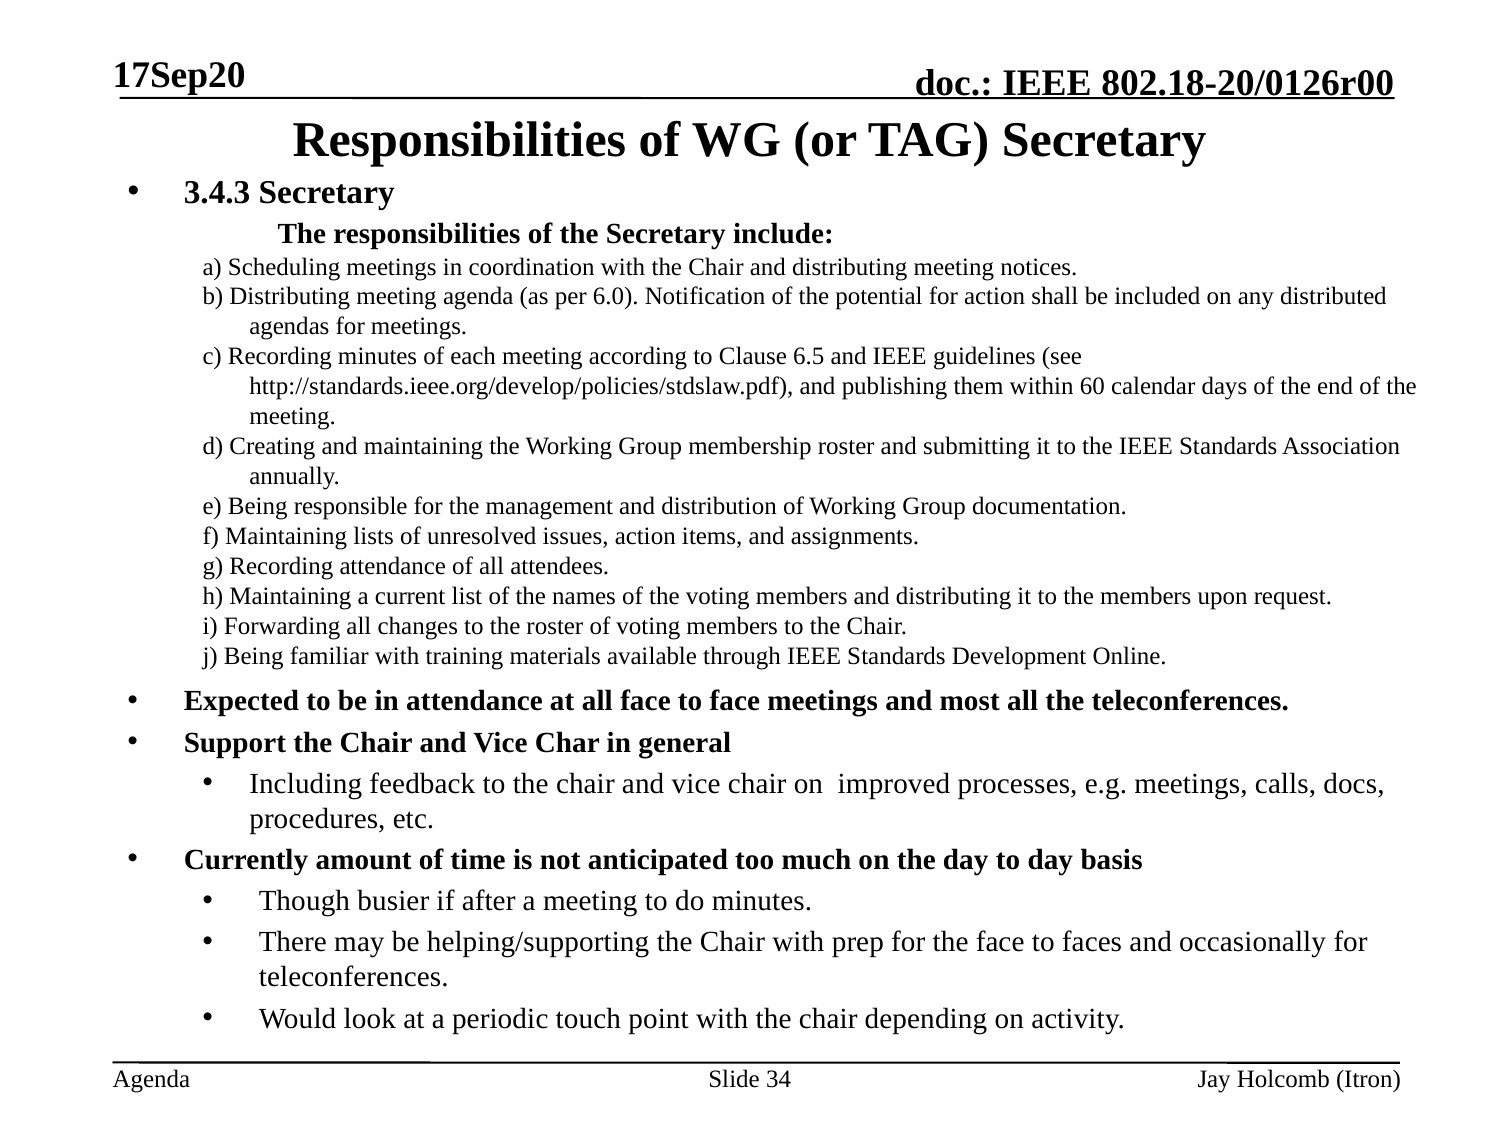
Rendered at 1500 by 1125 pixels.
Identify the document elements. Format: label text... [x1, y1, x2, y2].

slide_number Slide 34 [699, 1061, 800, 1123]
footer Jay Holcomb (Itron) [878, 1061, 1402, 1093]
list 3.4.3 Secretary The responsibilities of the Secretary include: a) Scheduling meetings in coordination with the Chair and distributing meeting notices. b) Distributing meeting agenda (as per 6.0). Notification of the potential for action shall be included on any distributed agendas for meetings. c) Recording minutes of each meeting according to Clause 6.5 and IEEE guidelines (see http://standards.ieee.org/develop/policies/stdslaw.pdf), and publishing them within 60 calendar days of the end of the meeting. d) Creating and maintaining the Working Group membership roster and submitting it to the IEEE Standards Association annually. e) Being responsible for the management and distribution of Working Group documentation. f) Maintaining lists of unresolved issues, action items, and assignments. g) Recording attendance of all attendees. h) Maintaining a current list of the names of the voting members and distributing it to the members upon request. i) Forwarding all changes to the roster of voting members to the Chair. j) Being familiar with training materials available through IEEE Standards Development Online. Expected to be in attendance at all face to face meetings and most all the teleconferences. Support the Chair and Vice Char in general Including feedback to the chair and vice chair on improved processes, e.g. meetings, calls, docs, procedures, etc. Currently amount of time is not anticipated too much on the day to day basis Though busier if after a meeting to do minutes. There may be helping/supporting the Chair with prep for the face to faces and occasionally for teleconferences. Would look at a periodic touch point with the chair depending on activity. [112, 162, 1463, 954]
title Responsibilities of WG (or TAG) Secretary [112, 94, 1388, 162]
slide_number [112, 49, 488, 95]
